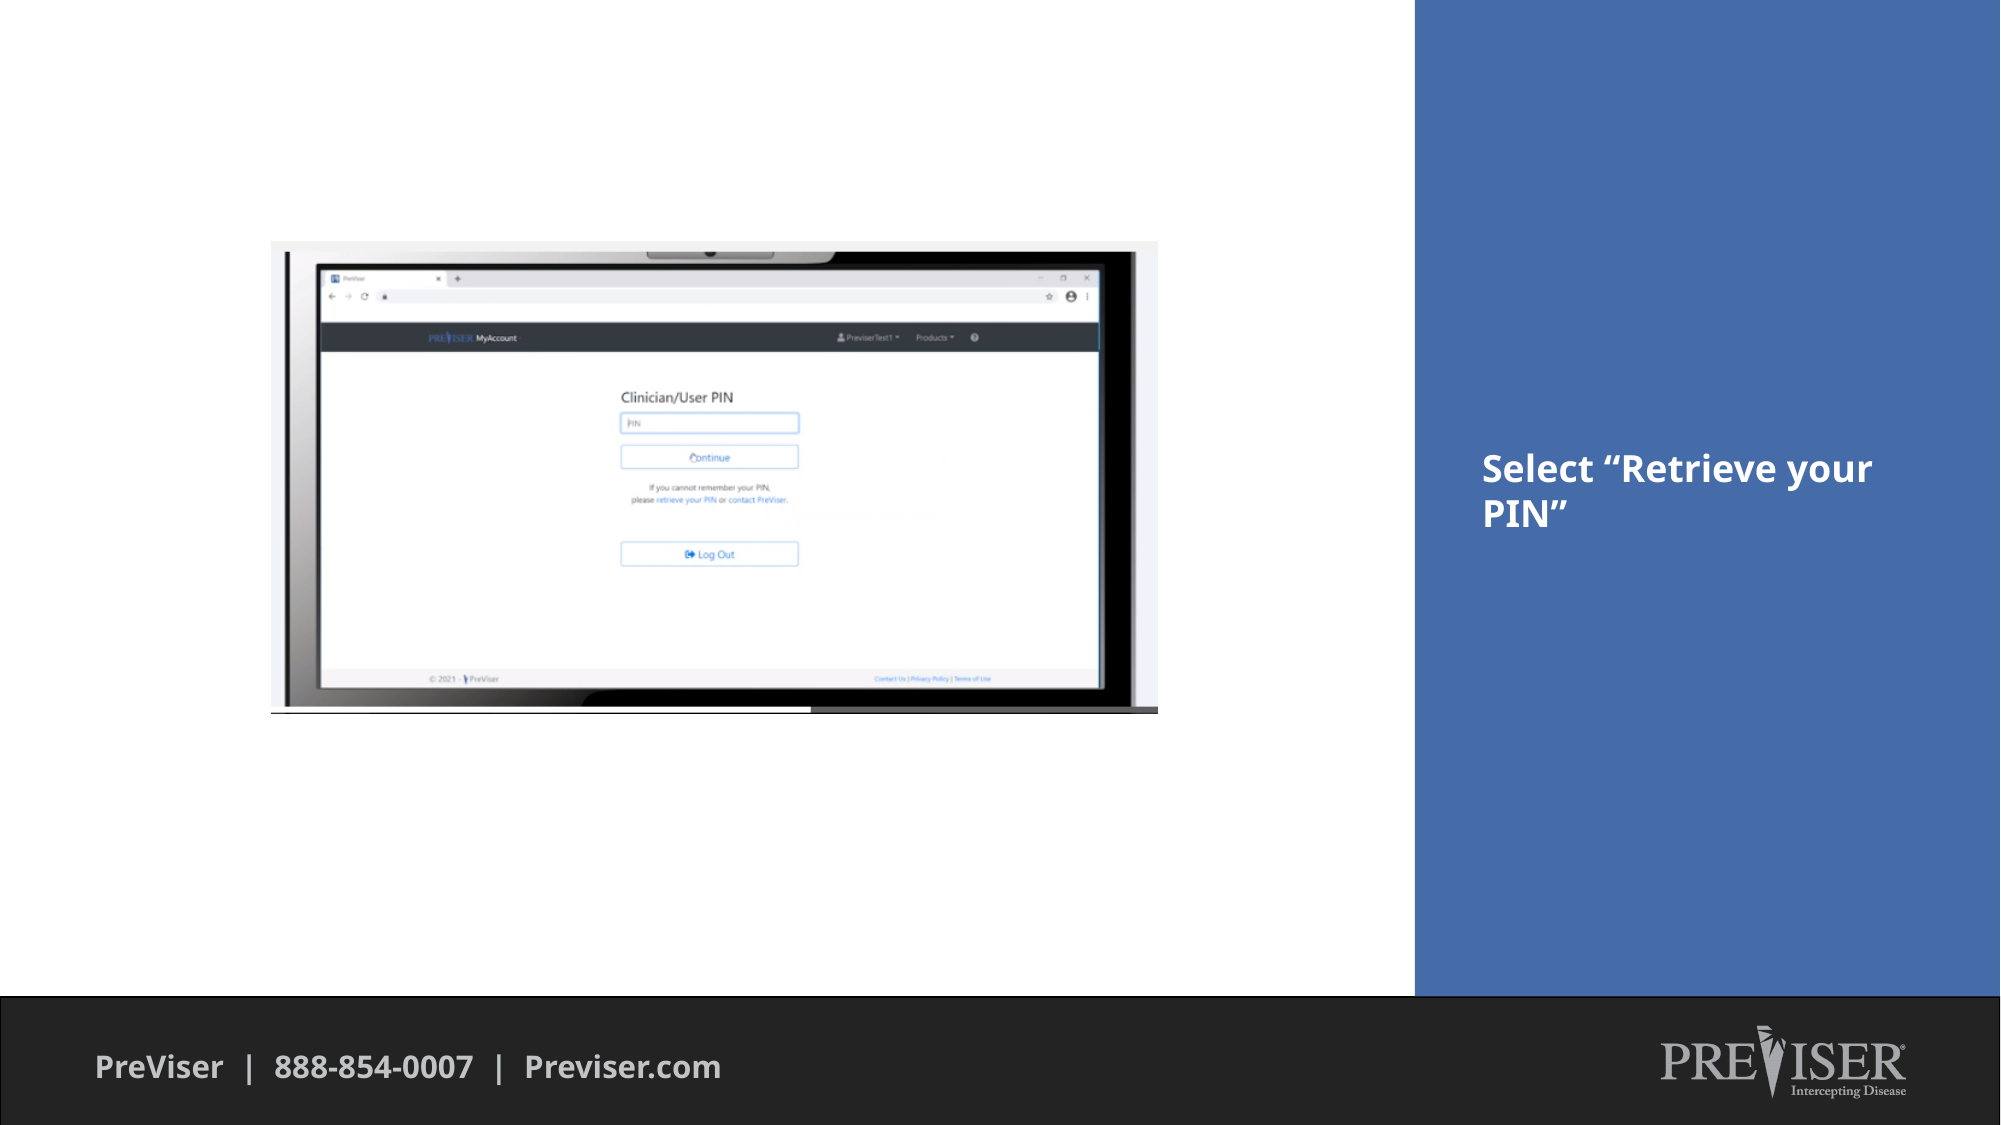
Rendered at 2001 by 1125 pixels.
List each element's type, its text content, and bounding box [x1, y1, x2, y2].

footer PreViser | 888-854-0007 | Previser.com [94, 1036, 1361, 1097]
text_box Click by click: [1414, 0, 2000, 997]
text_box Select “Retrieve your PIN” [1467, 437, 1948, 543]
picture [1653, 1021, 1916, 1103]
picture [271, 241, 1158, 714]
